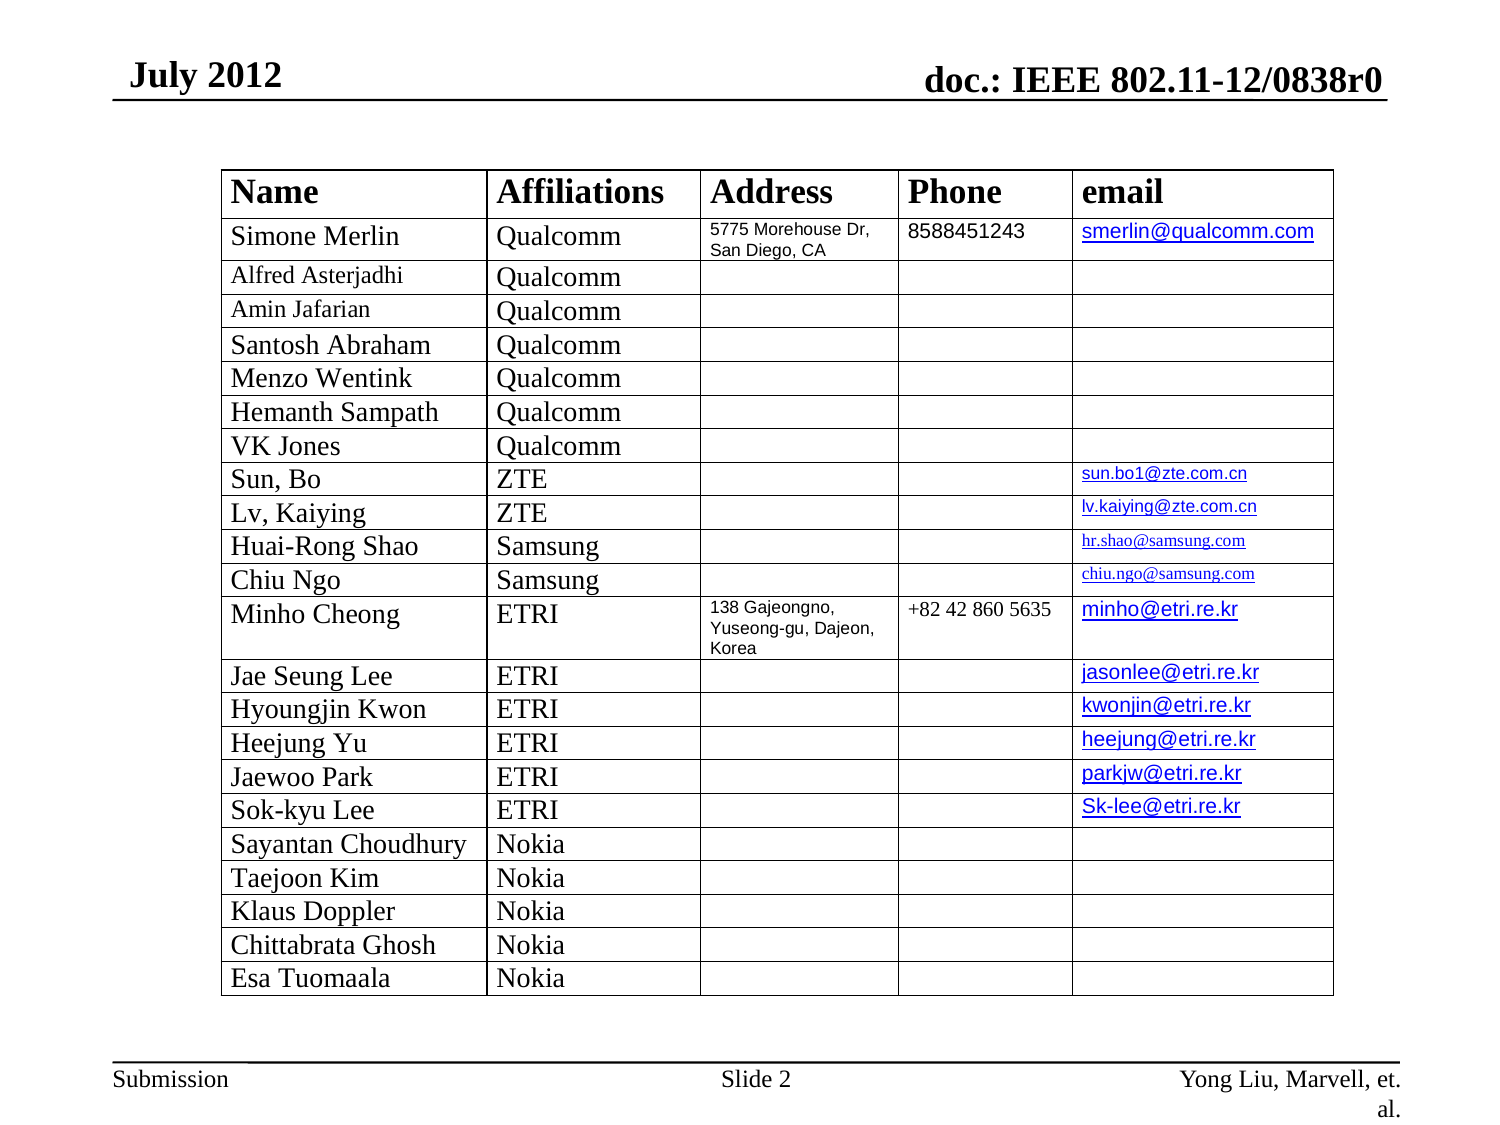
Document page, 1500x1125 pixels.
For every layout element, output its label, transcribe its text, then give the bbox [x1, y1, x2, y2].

slide_number Slide 2 [712, 1062, 800, 1093]
footer Yong Liu, Marvell, et. al. [1151, 1062, 1402, 1093]
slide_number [114, 42, 363, 88]
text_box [207, 169, 1380, 1038]
